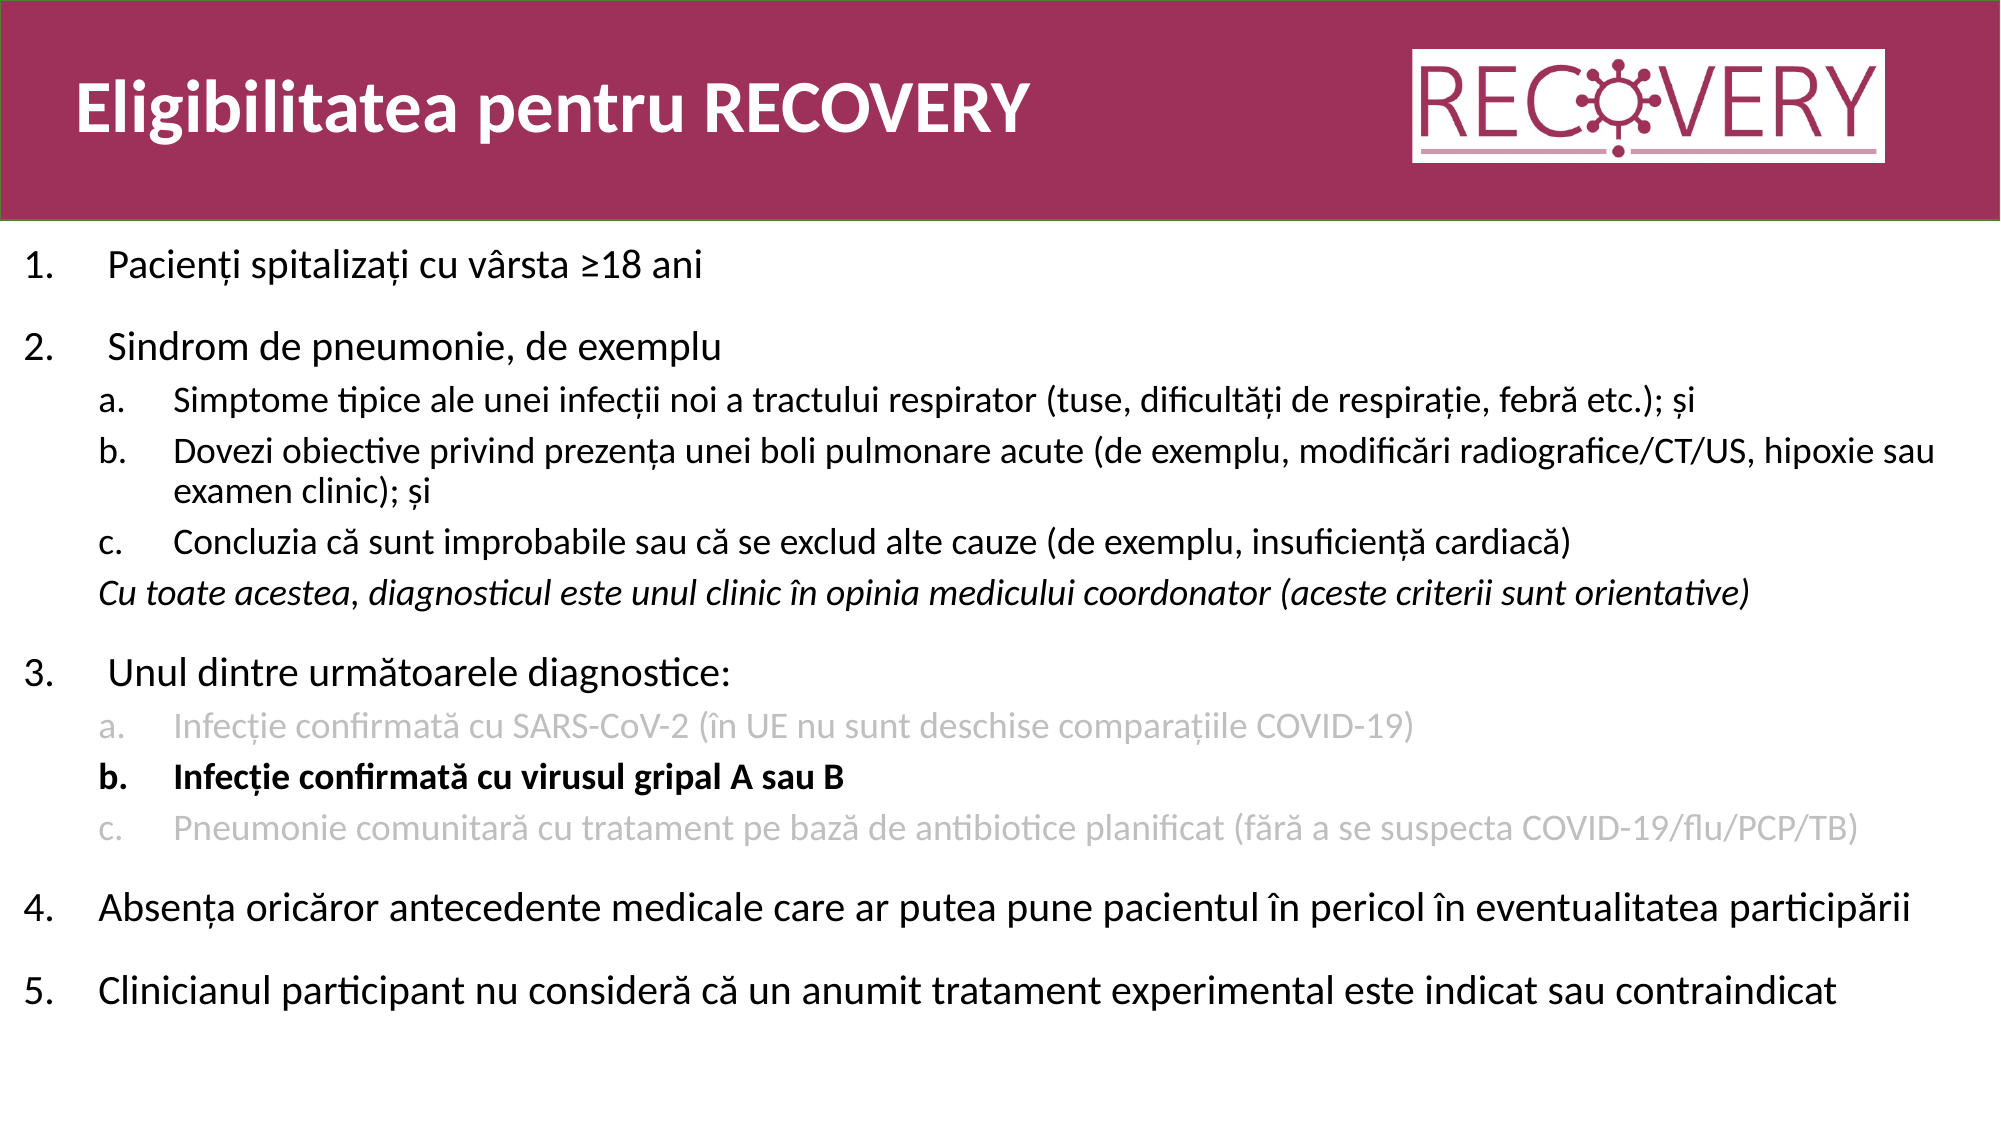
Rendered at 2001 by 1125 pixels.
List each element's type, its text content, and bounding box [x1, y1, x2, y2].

list Pacienți spitalizați cu vârsta ≥18 ani Sindrom de pneumonie, de exemplu Simptome tipice ale unei infecții noi a tractului respirator (tuse, dificultăți de respirație, febră etc.); și Dovezi obiective privind prezența unei boli pulmonare acute (de exemplu, modificări radiografice/CT/US, hipoxie sau examen clinic); și Concluzia că sunt improbabile sau că se exclud alte cauze (de exemplu, insuficiență cardiacă) Cu toate acestea, diagnosticul este unul clinic în opinia medicului coordonator (aceste criterii sunt orientative) Unul dintre următoarele diagnostice: Infecție confirmată cu SARS-CoV-2 (în UE nu sunt deschise comparațiile COVID-19) Infecție confirmată cu virusul gripal A sau B Pneumonie comunitară cu tratament pe bază de antibiotice planificat (fără a se suspecta COVID-19/flu/PCP/TB) Absența oricăror antecedente medicale care ar putea pune pacientul în pericol în eventualitatea participării Clinicianul participant nu consideră că un anumit tratament experimental este indicat sau contraindicat [8, 234, 1992, 1125]
title Eligibilitatea pentru RECOVERY [60, 0, 1786, 218]
picture [1786, 49, 1885, 163]
